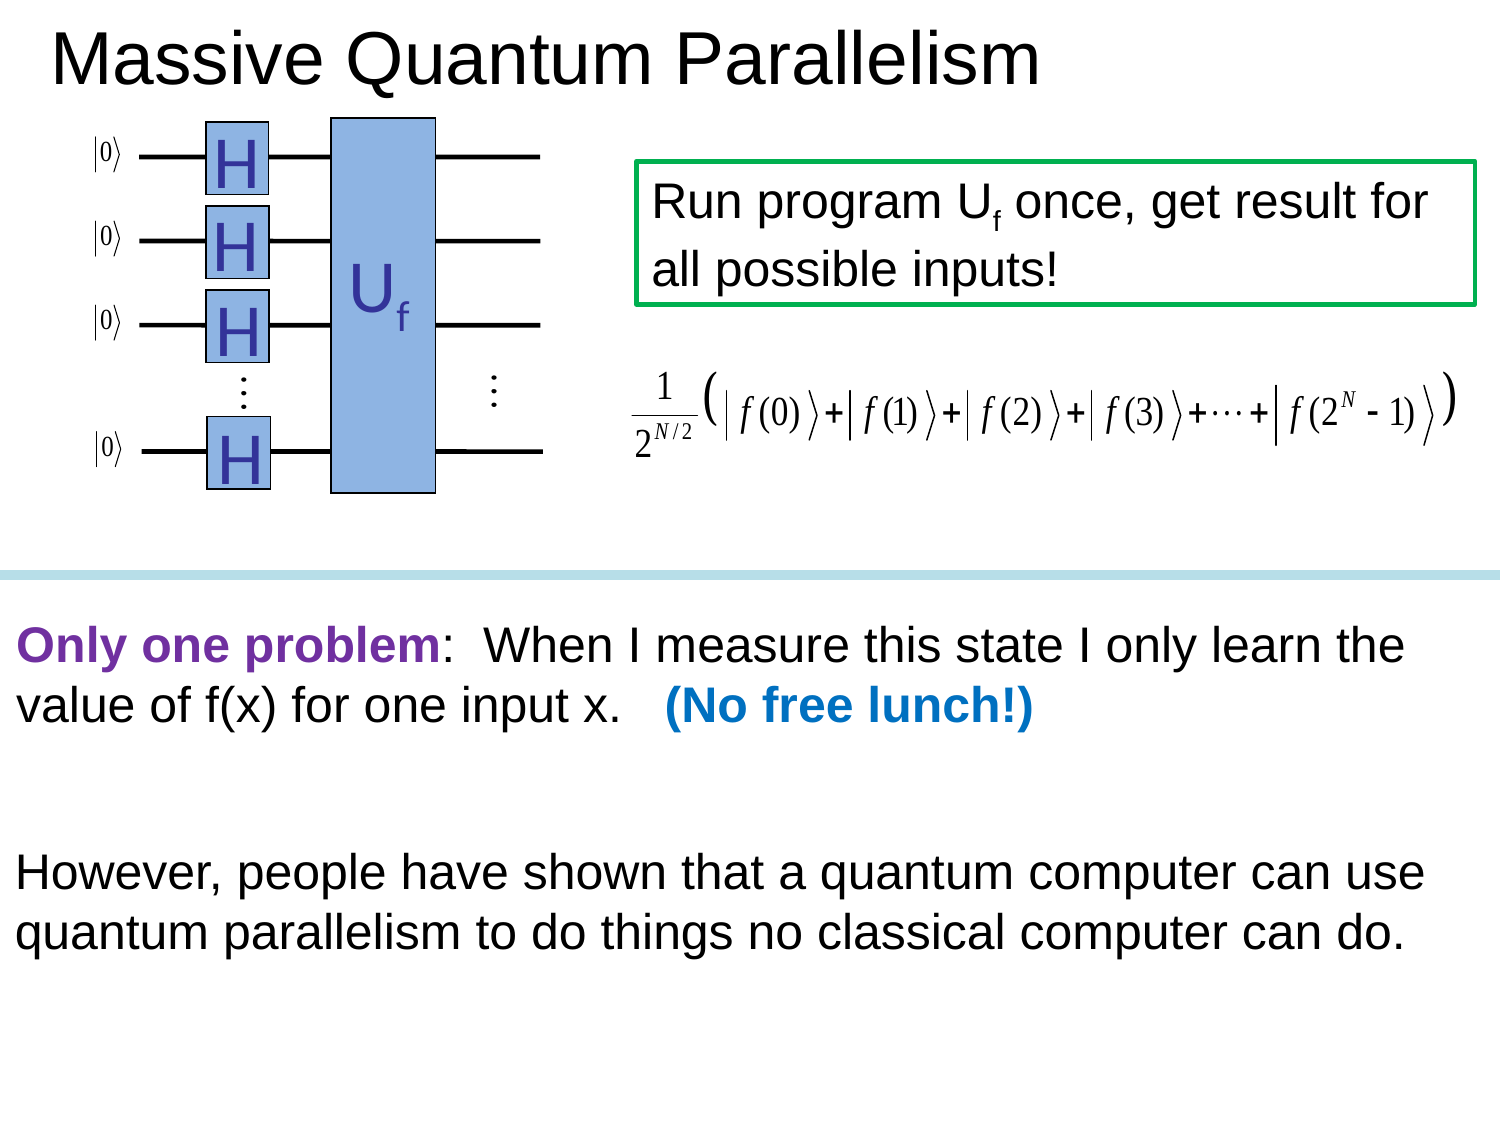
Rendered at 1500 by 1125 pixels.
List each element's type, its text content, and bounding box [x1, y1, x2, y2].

text_box Only one problem: When I measure this state I only learn the value of f(x) for one input x. (No free lunch!) [1, 605, 1500, 741]
text_box Run program Uf once, get result for all possible inputs! [636, 161, 1475, 305]
text_box However, people have shown that a quantum computer can use quantum parallelism to do things no classical computer can do. [0, 832, 1500, 967]
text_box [90, 79, 543, 541]
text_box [626, 360, 1455, 468]
text_box Massive Quantum Parallelism [35, 1, 1058, 107]
